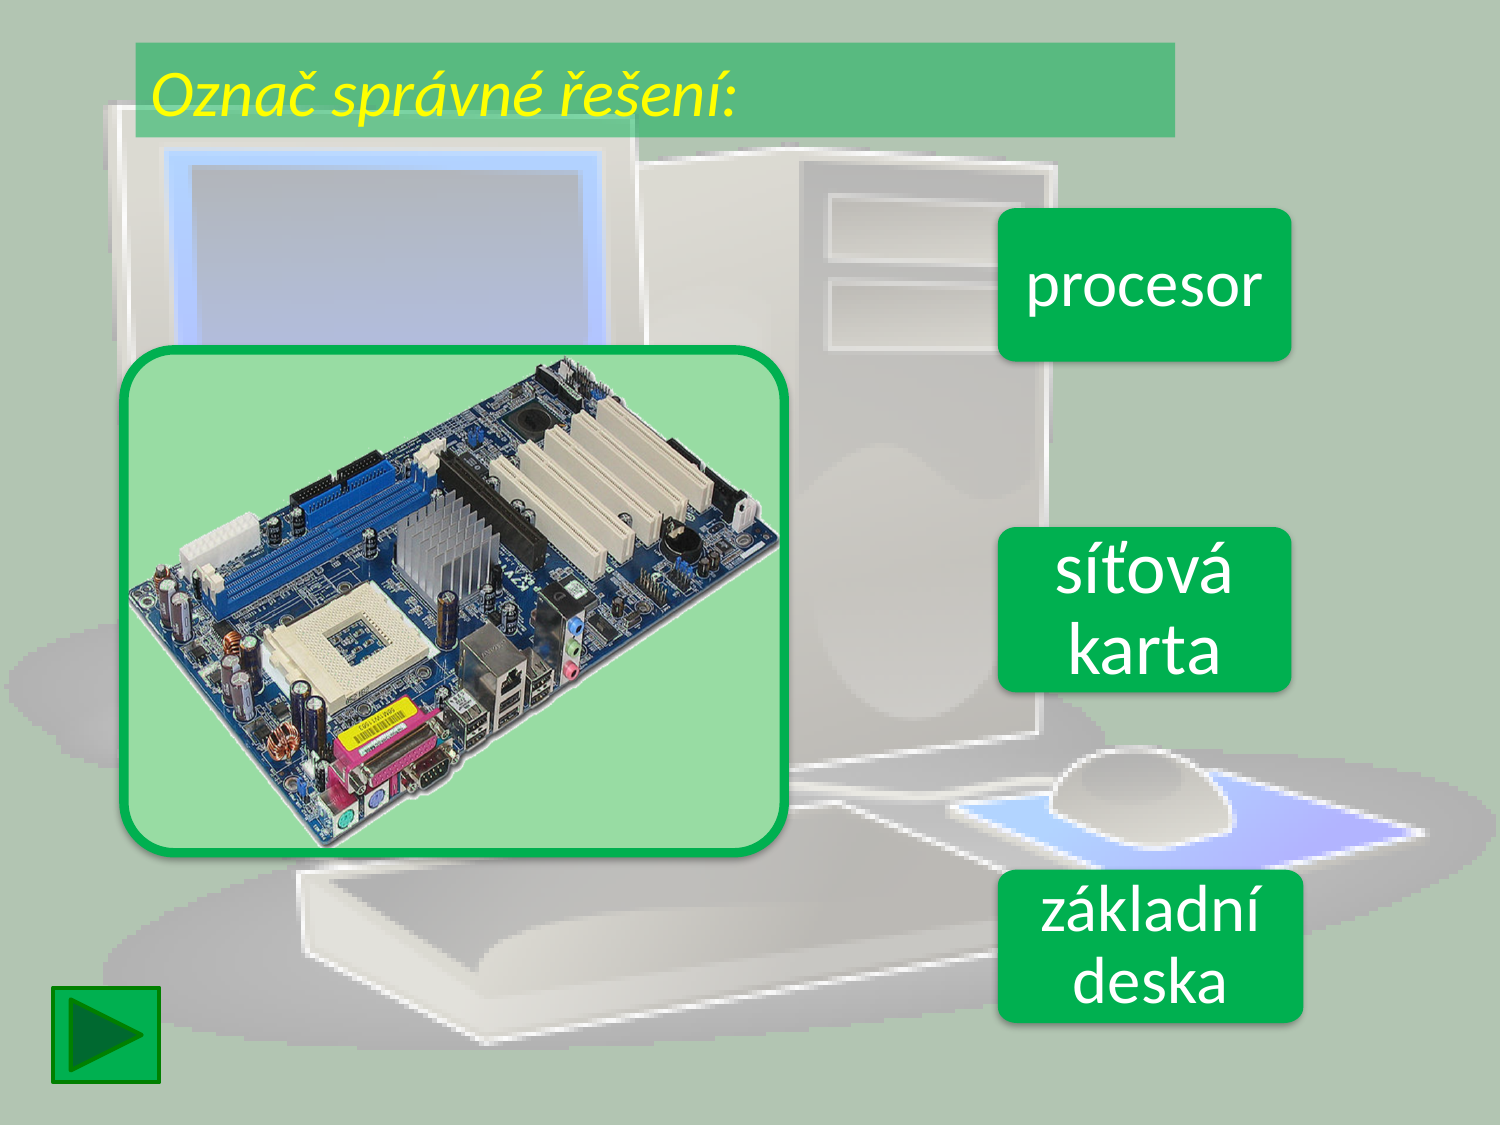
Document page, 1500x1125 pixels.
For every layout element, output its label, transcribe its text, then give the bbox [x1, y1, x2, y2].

text_box Označ správné řešení: [135, 42, 1176, 138]
text_box [51, 986, 161, 1084]
text_box procesor [997, 208, 1292, 362]
text_box síťová karta [997, 527, 1292, 693]
text_box [123, 349, 785, 853]
text_box základní deska [997, 869, 1304, 1024]
